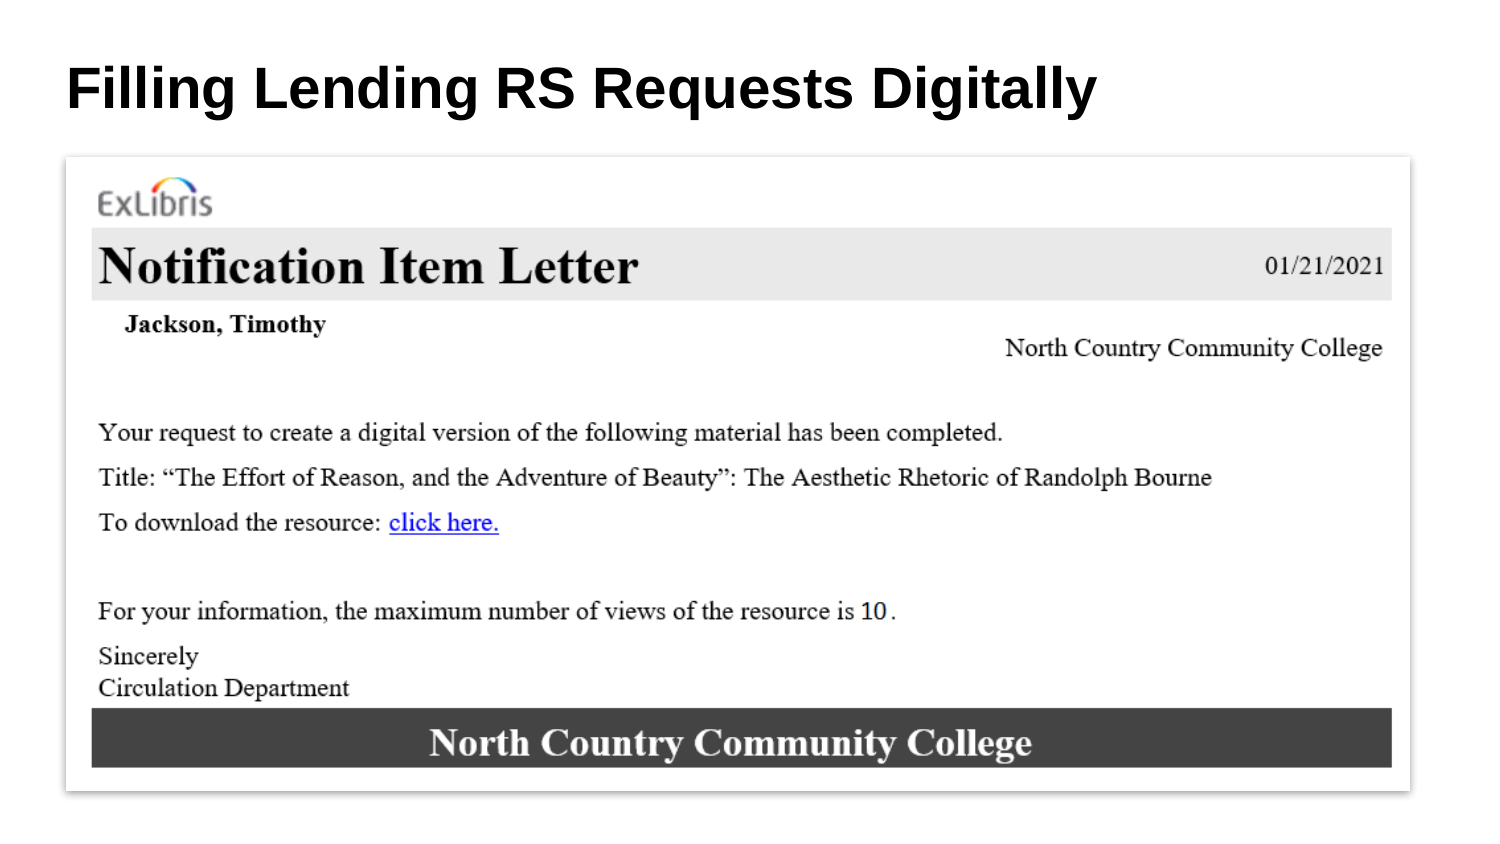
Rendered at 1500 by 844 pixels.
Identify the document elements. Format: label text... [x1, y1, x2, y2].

title Filling Lending RS Requests Digitally [51, 35, 1449, 130]
picture [79, 171, 1396, 778]
